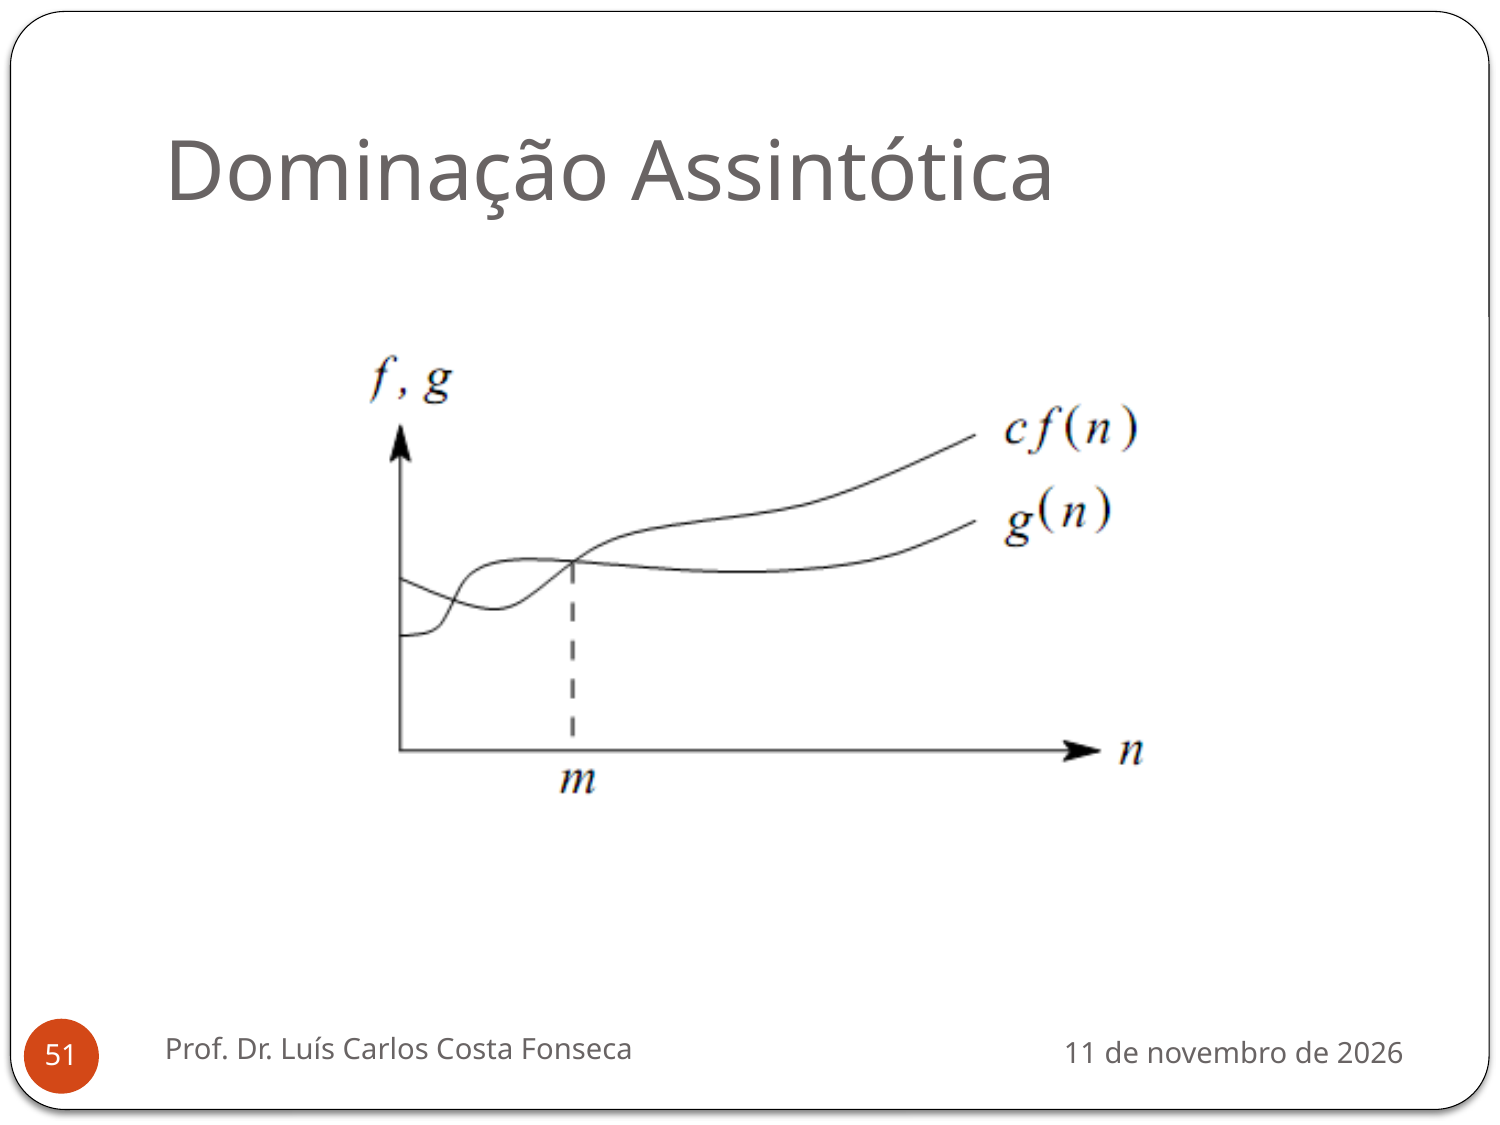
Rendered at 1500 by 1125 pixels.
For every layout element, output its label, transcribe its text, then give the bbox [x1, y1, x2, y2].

slide_number 3 de agosto de 2012 [1012, 1015, 1419, 1094]
slide_number 51 [23, 1018, 99, 1094]
footer Prof. Dr. Luís Carlos Costa Fonseca [150, 1012, 800, 1088]
title Dominação Assintótica [150, 45, 1425, 233]
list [353, 348, 1161, 809]
